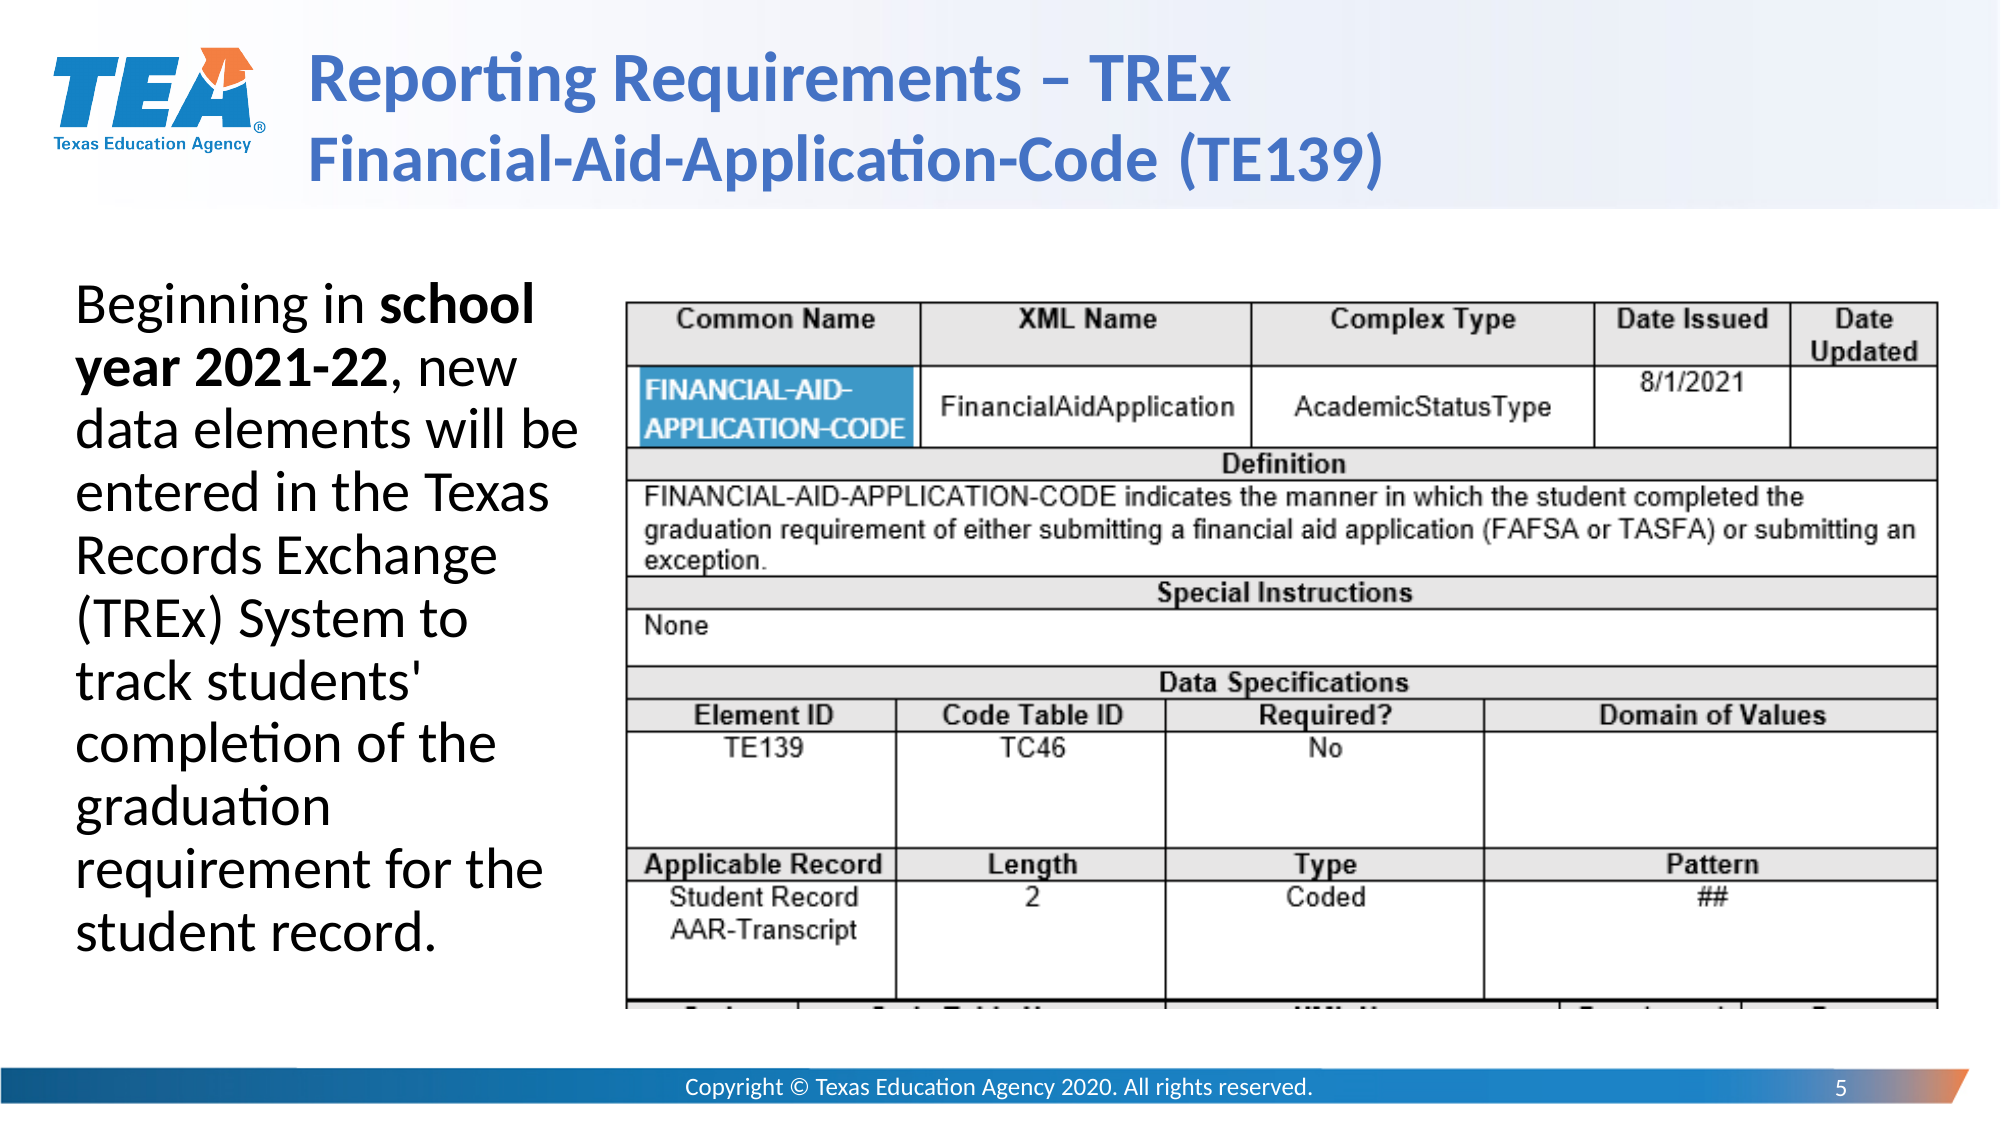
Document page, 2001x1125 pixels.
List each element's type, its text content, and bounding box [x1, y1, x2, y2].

slide_number 5 [1412, 1071, 1863, 1103]
list Beginning in school year 2021-22, new data elements will be entered in the Texas Records Exchange (TREx) System to track students' completion of the graduation requirement for the student record. [60, 265, 613, 1016]
title Reporting Requirements – TREx Financial-Aid-Application-Code (TE139) [293, 25, 1868, 214]
picture [0, 0, 2001, 1125]
footer Copyright © Texas Education Agency 2020. All rights reserved. [662, 1067, 1338, 1103]
